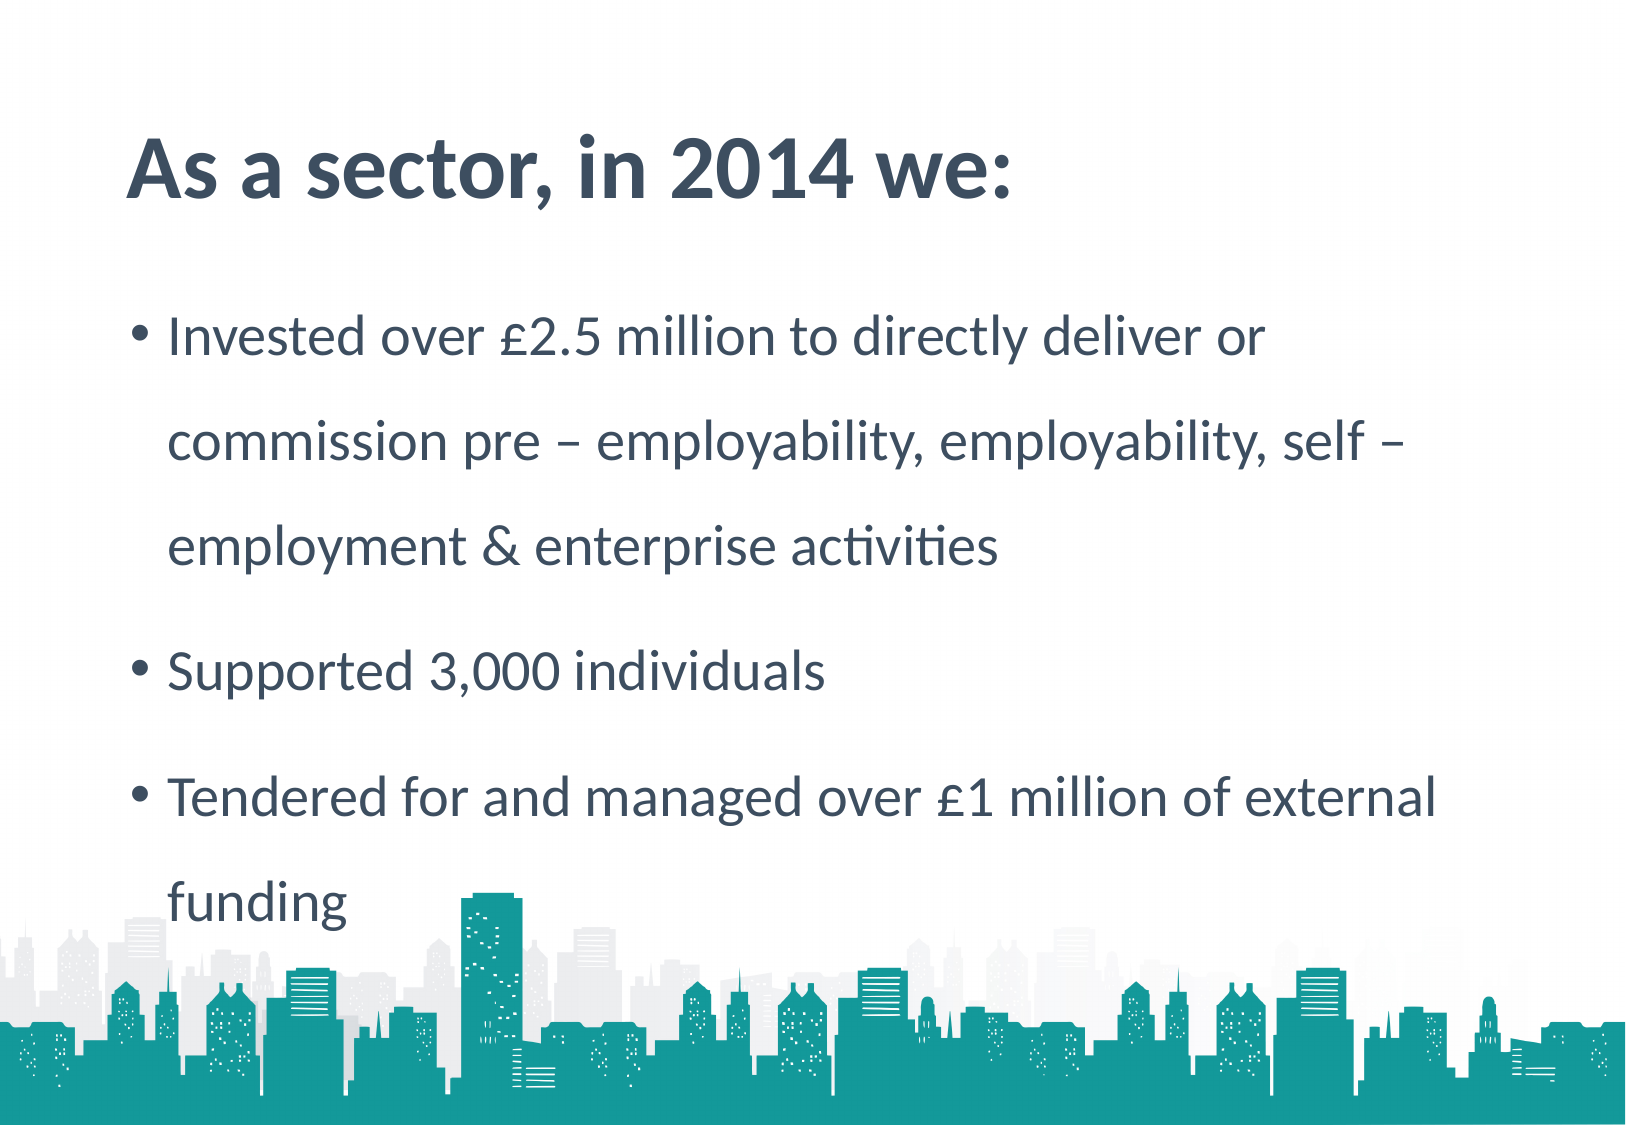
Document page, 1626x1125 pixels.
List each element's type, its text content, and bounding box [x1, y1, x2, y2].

title As a sector, in 2014 we: [111, 59, 1514, 278]
list Invested over £2.5 million to directly deliver or commission pre – employability, employability, self –employment & enterprise activities Supported 3,000 individuals Tendered for and managed over £1 million of external funding [114, 254, 1517, 1094]
picture [0, 0, 1626, 1125]
